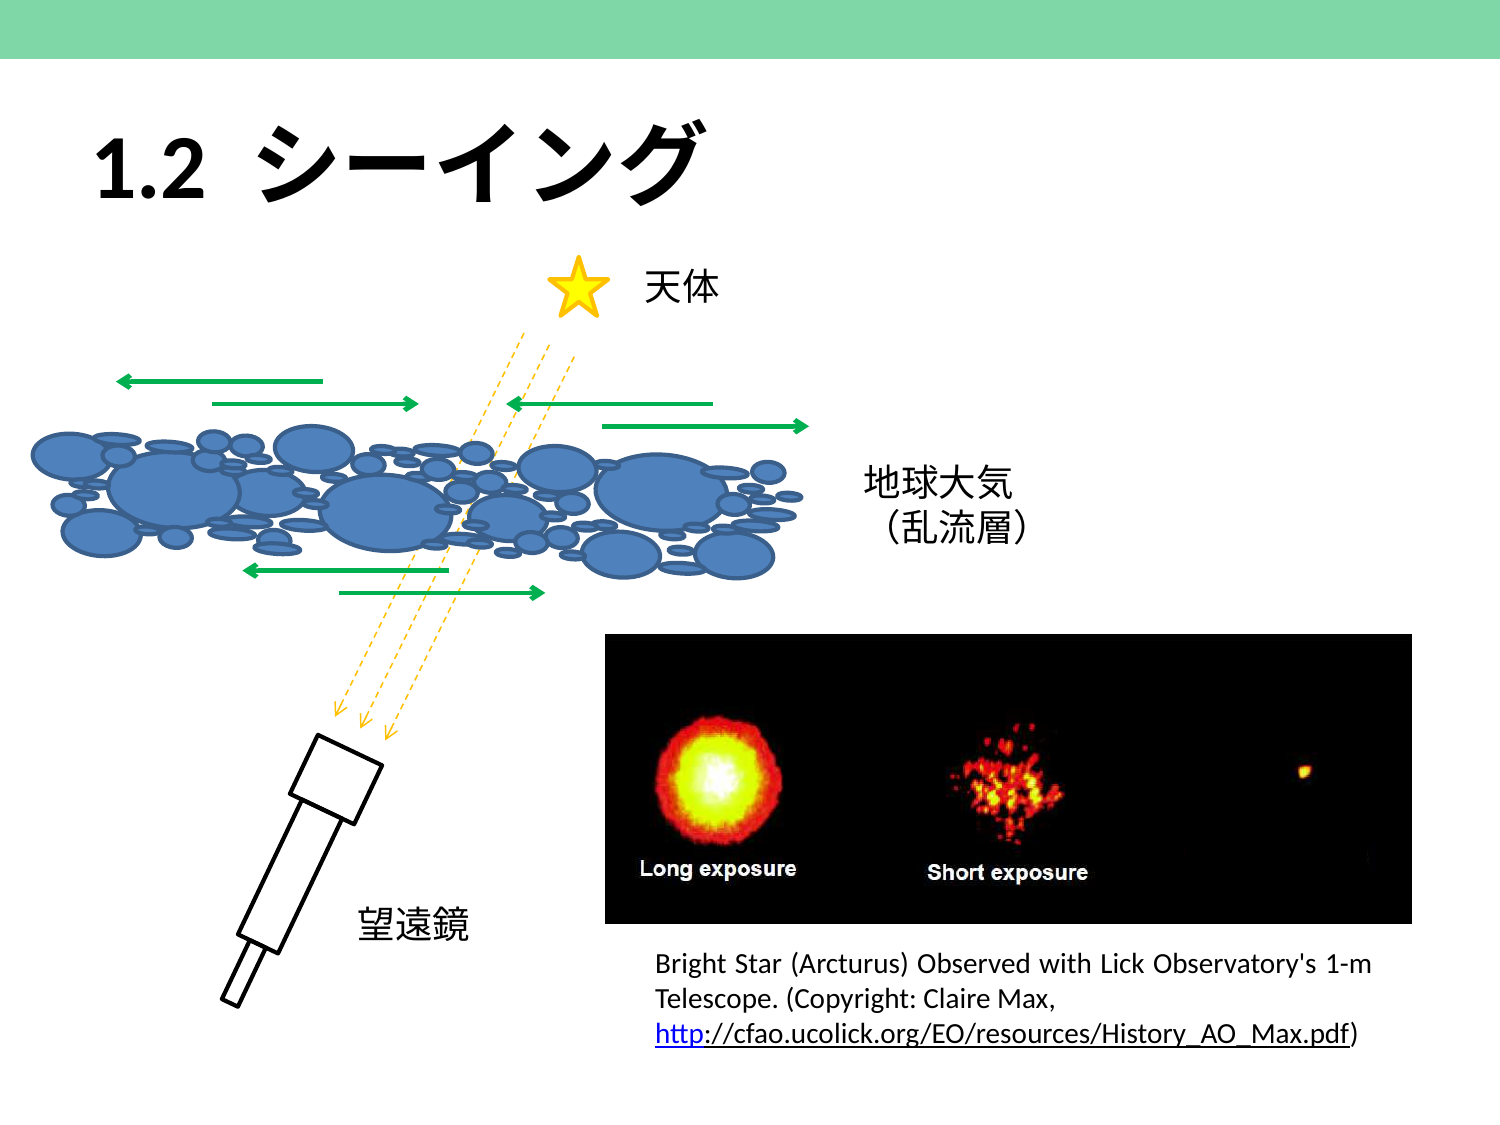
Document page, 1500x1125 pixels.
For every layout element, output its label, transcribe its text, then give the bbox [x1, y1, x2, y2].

text_box [547, 254, 611, 318]
text_box [0, 0, 1500, 61]
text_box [359, 344, 550, 379]
text_box 天体 [630, 255, 735, 315]
picture [604, 633, 1412, 924]
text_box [30, 381, 810, 594]
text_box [385, 602, 575, 741]
text_box Bright Star (Arcturus) Observed with Lick Observatory's 1-m Telescope. (Copyright: Claire Max, http://cfao.ucolick.org/EO/resources/History_AO_Max.pdf) [640, 937, 1388, 1057]
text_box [334, 602, 354, 717]
text_box 望遠鏡 [342, 893, 486, 954]
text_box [334, 332, 525, 379]
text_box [554, 356, 575, 379]
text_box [149, 840, 431, 913]
text_box 地球大気 （乱流層） [848, 451, 1066, 556]
title 1.2 シーイング [75, 67, 1425, 256]
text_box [359, 602, 550, 729]
